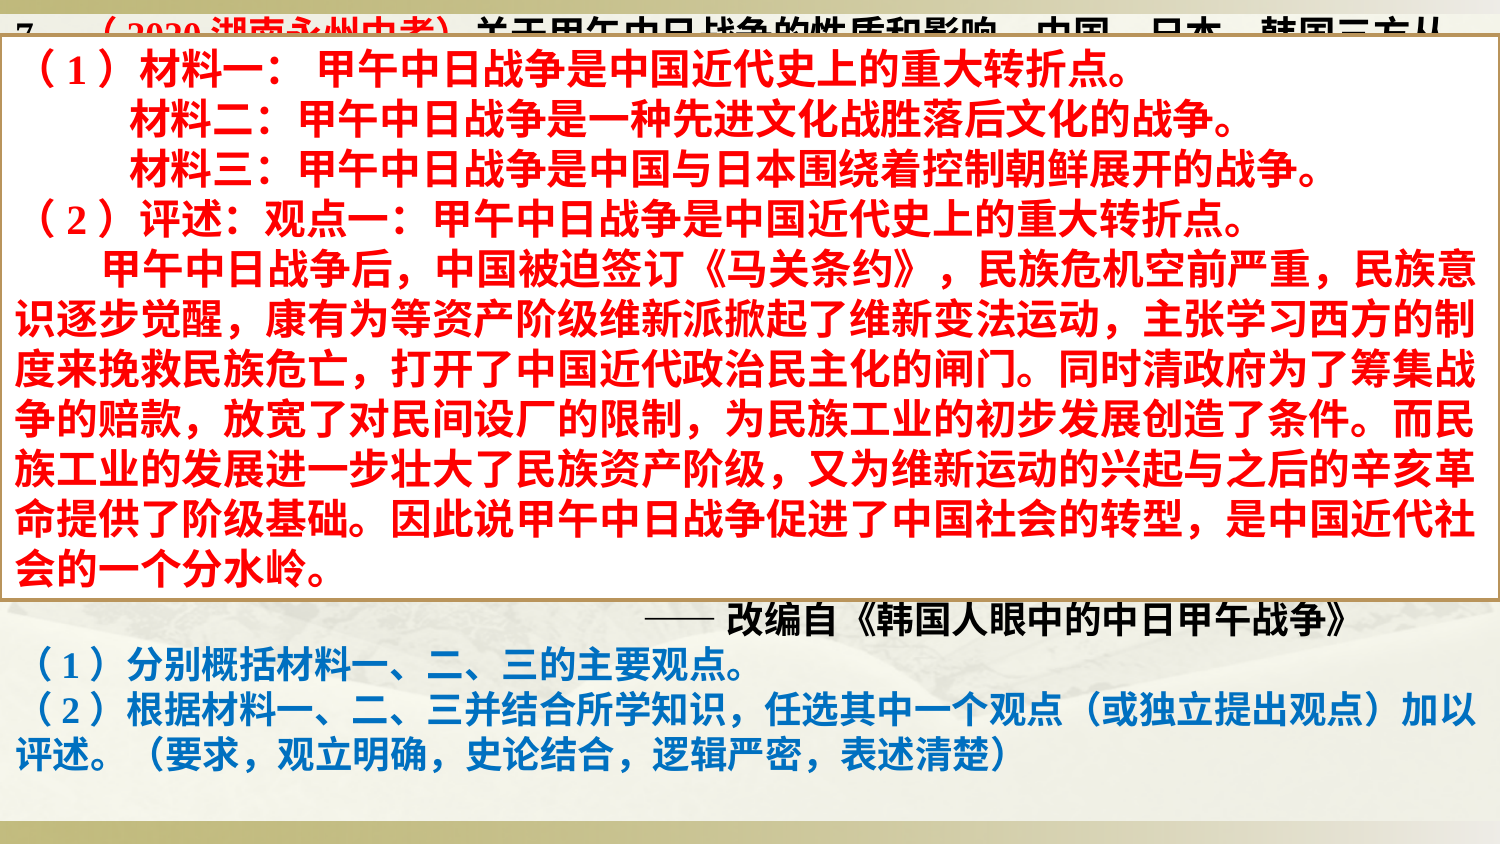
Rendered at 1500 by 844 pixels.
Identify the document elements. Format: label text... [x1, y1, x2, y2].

text_box （1）材料一： 甲午中日战争是中国近代史上的重大转折点。 材料二：甲午中日战争是一种先进文化战胜落后文化的战争。 材料三：甲午中日战争是中国与日本围绕着控制朝鲜展开的战争。 （2）评述：观点一：甲午中日战争是中国近代史上的重大转折点。 甲午中日战争后，中国被迫签订《马关条约》，民族危机空前严重，民族意识逐步觉醒，康有为等资产阶级维新派掀起了维新变法运动，主张学习西方的制度来挽救民族危亡，打开了中国近代政治民主化的闸门。同时清政府为了筹集战争的赔款，放宽了对民间设厂的限制，为民族工业的初步发展创造了条件。而民族工业的发展进一步壮大了民族资产阶级，又为维新运动的兴起与之后的辛亥革命提供了阶级基础。因此说甲午中日战争促进了中国社会的转型，是中国近代社会的一个分水岭。 [0, 33, 1500, 602]
text_box 7．（2020湖南永州中考）关于甲午中日战争的性质和影响，中国、日本、韩国三方从各自立场提出了不同看法。 材料一 中国人认为，甲午中日战争是中国近代史上的重大转折点。这次战争迫使清政府签订了《马关条约》，激起了全国的感情和抗议，激发了全民族的觉醒，一种要求改革和进步的觉醒、富强意识的觉醒、爱国主义和自救的觉醒。3年以后，发生了戊戌变法；5年以后，发生了义和团运动；16年以后发生了辛亥革命。 ——改编自《甲午战争深刻影响世界历史》 材料二 日本人认为，甲午中日战争是“文明之战”，即一种先进文化战胜落后文化的战争。明治维新后，日本认为自身的文明程度已大大提高，而清朝依然守旧落后。 ——改编自《日本人眼中的甲午战争：先进文化战胜落后文化》 材料三 韩国人认为，甲午中日战争是1894年至1895年中国与日本围绕着控制朝鲜展开的战争，战争导致清朝失去了对朝鲜的控制权，而日本在甲午中日战争后，不仅把朝鲜变为其殖民地，还对中国进行殖民扩张，成为东亚霸主。 ——改编自《韩国人眼中的中日甲午战争》 （1）分别概括材料一、二、三的主要观点。 （2）根据材料一、二、三并结合所学知识，任选其中一个观点（或独立提出观点）加以评述。（要求，观立明确，史论结合，逻辑严密，表述清楚） [0, 602, 1500, 784]
text_box 7．（2020湖南永州中考）关于甲午中日战争的性质和影响，中国、日本、韩国三方从各自立场提出了不同看法。 材料一 中国人认为，甲午中日战争是中国近代史上的重大转折点。这次战争迫使清政府签订了《马关条约》，激起了全国的感情和抗议，激发了全民族的觉醒，一种要求改革和进步的觉醒、富强意识的觉醒、爱国主义和自救的觉醒。3年以后，发生了戊戌变法；5年以后，发生了义和团运动；16年以后发生了辛亥革命。 ——改编自《甲午战争深刻影响世界历史》 材料二 日本人认为，甲午中日战争是“文明之战”，即一种先进文化战胜落后文化的战争。明治维新后，日本认为自身的文明程度已大大提高，而清朝依然守旧落后。 ——改编自《日本人眼中的甲午战争：先进文化战胜落后文化》 材料三 韩国人认为，甲午中日战争是1894年至1895年中国与日本围绕着控制朝鲜展开的战争，战争导致清朝失去了对朝鲜的控制权，而日本在甲午中日战争后，不仅把朝鲜变为其殖民地，还对中国进行殖民扩张，成为东亚霸主。 ——改编自《韩国人眼中的中日甲午战争》 （1）分别概括材料一、二、三的主要观点。 （2）根据材料一、二、三并结合所学知识，任选其中一个观点（或独立提出观点）加以评述。（要求，观立明确，史论结合，逻辑严密，表述清楚） [0, 3, 1500, 33]
